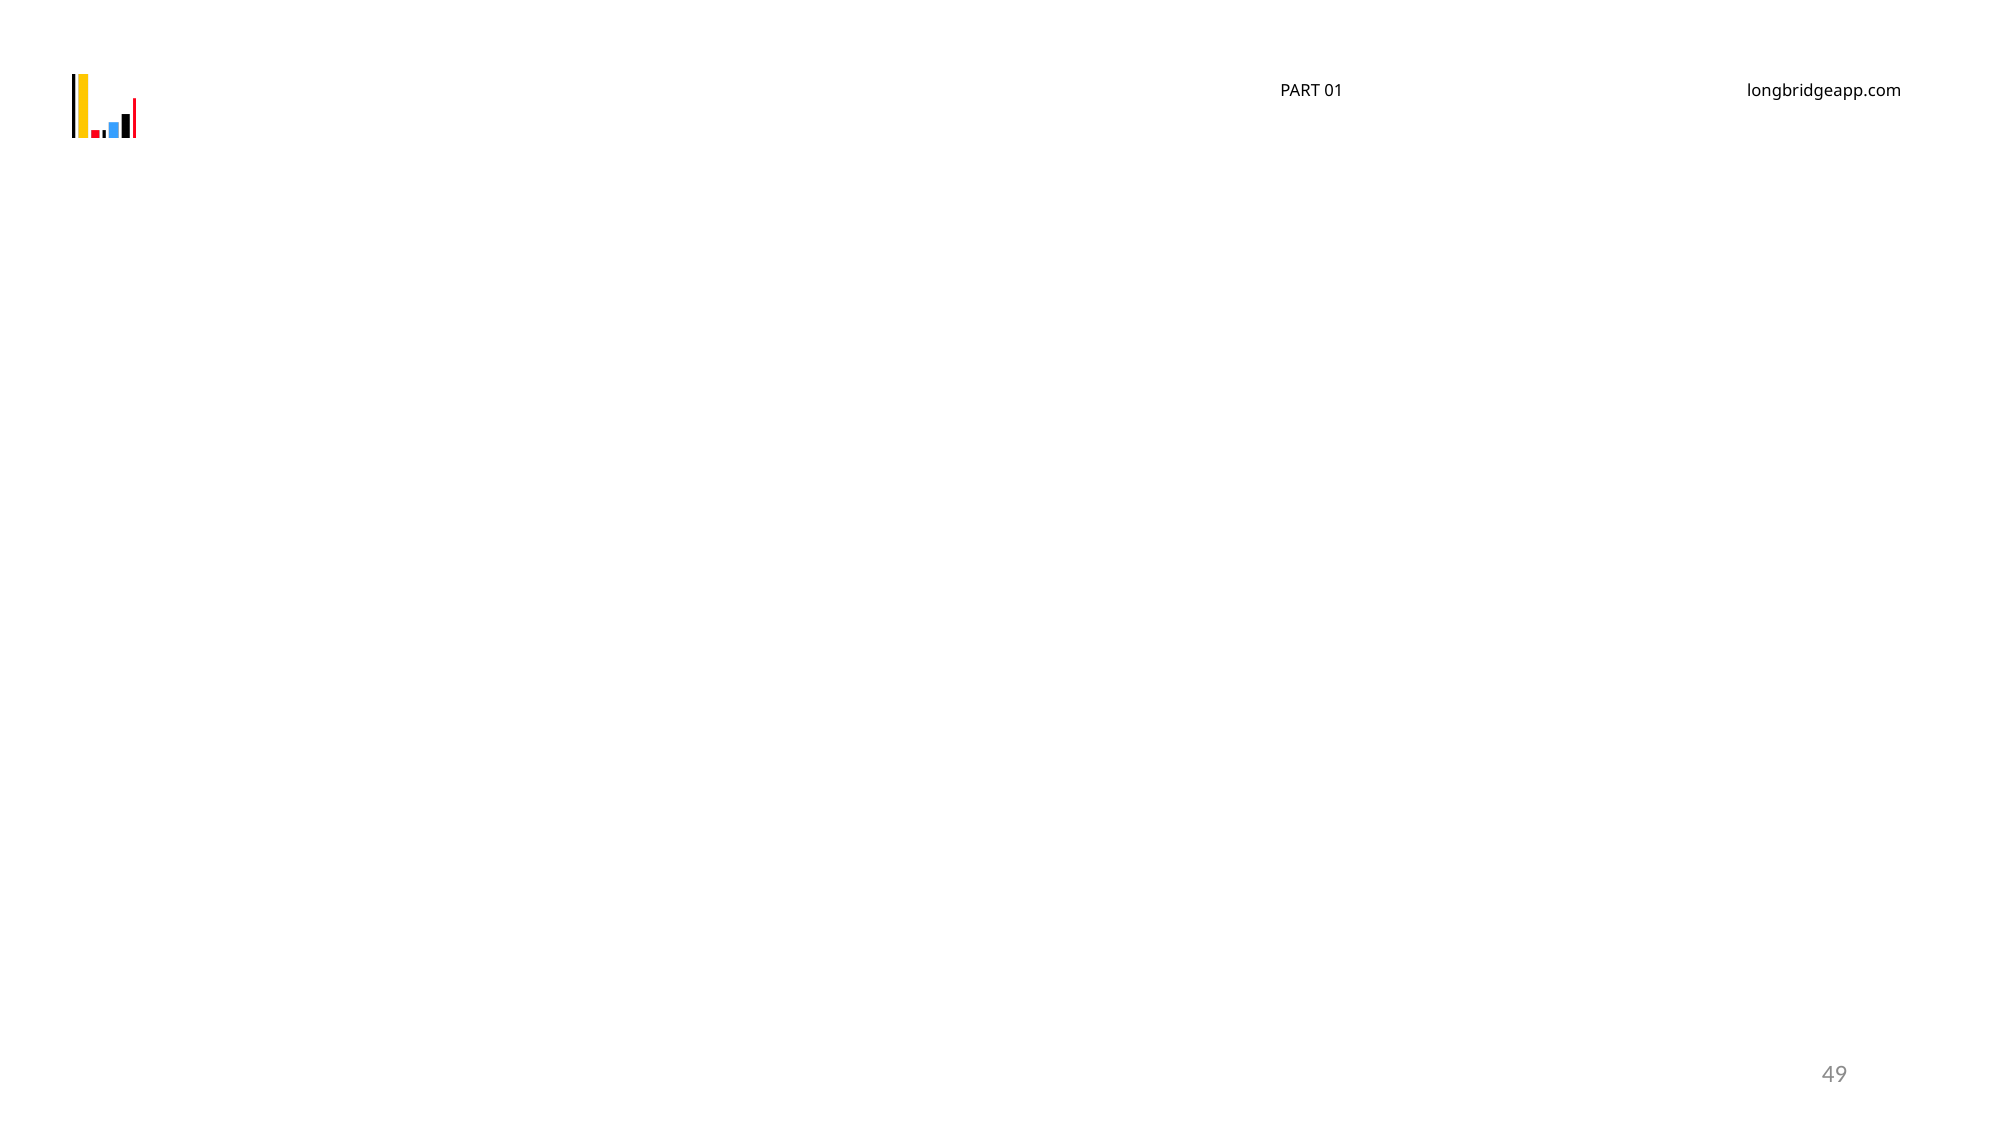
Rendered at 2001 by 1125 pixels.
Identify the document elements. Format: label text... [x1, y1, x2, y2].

text_box longbridgeapp.com [1747, 81, 1910, 100]
picture [72, 74, 136, 138]
slide_number 49 [1412, 1042, 1863, 1103]
text_box PART 01 [1280, 81, 1443, 100]
